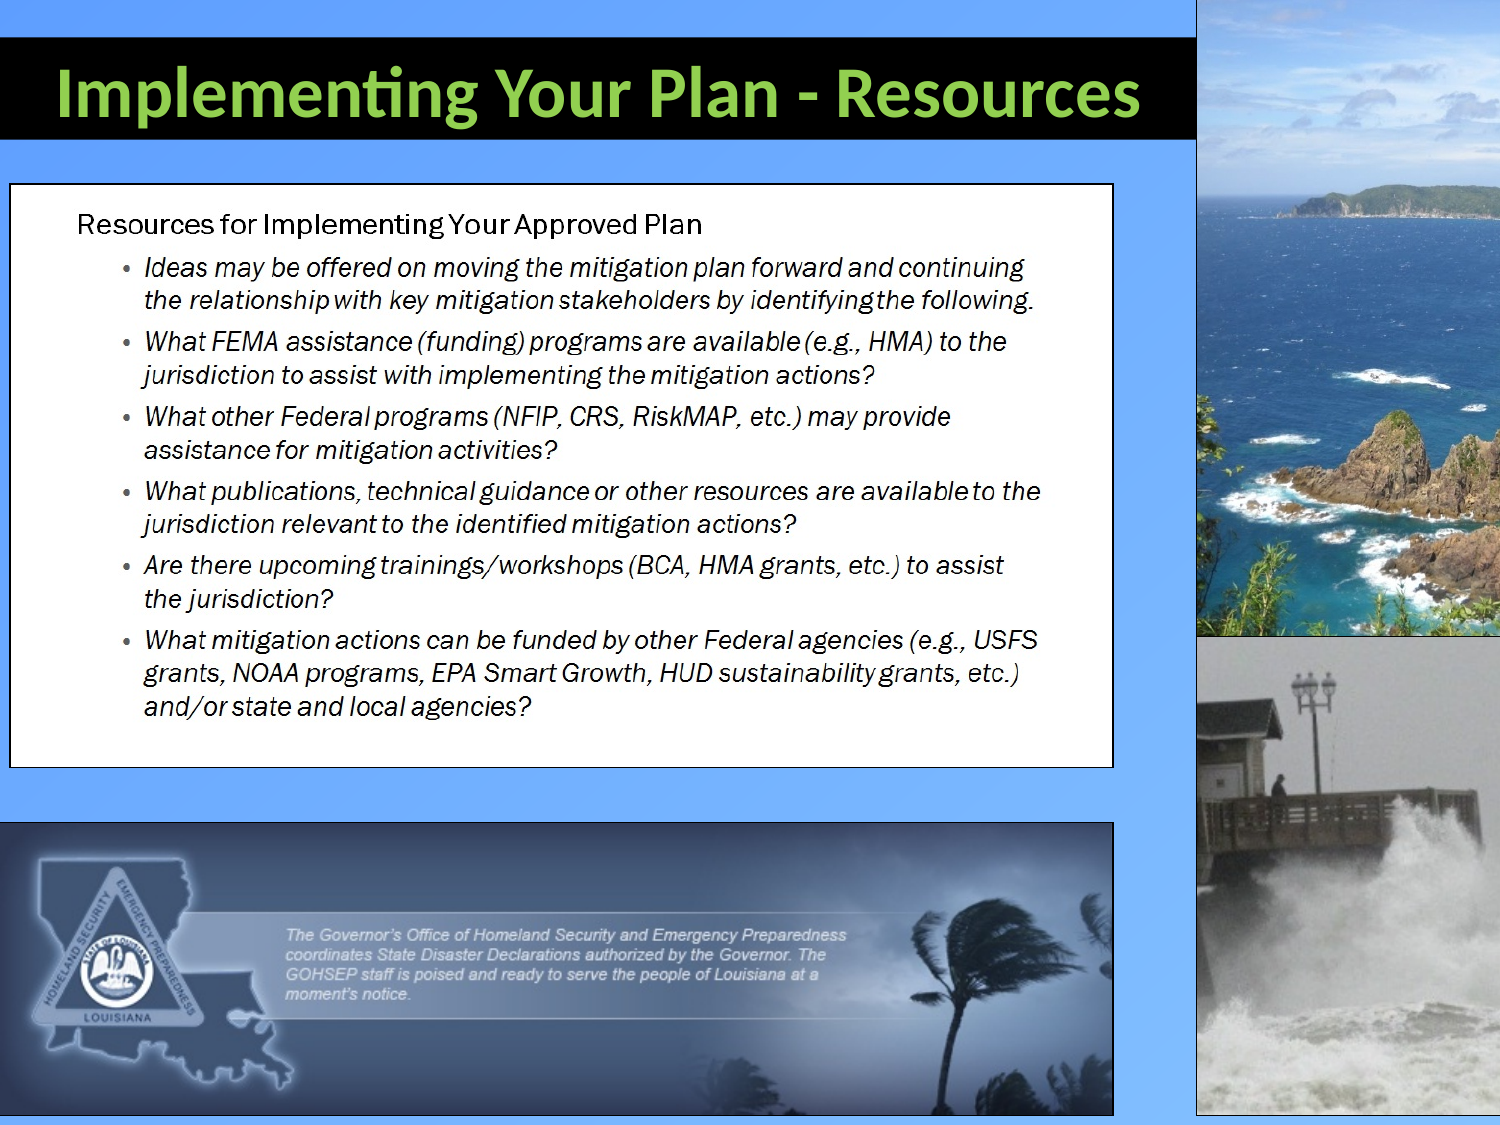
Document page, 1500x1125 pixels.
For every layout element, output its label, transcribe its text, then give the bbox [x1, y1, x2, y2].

text_box Implementing Your Plan - Resources [0, 37, 1192, 140]
picture [0, 823, 1113, 1115]
picture [10, 184, 1113, 767]
picture [1197, 0, 1500, 1116]
